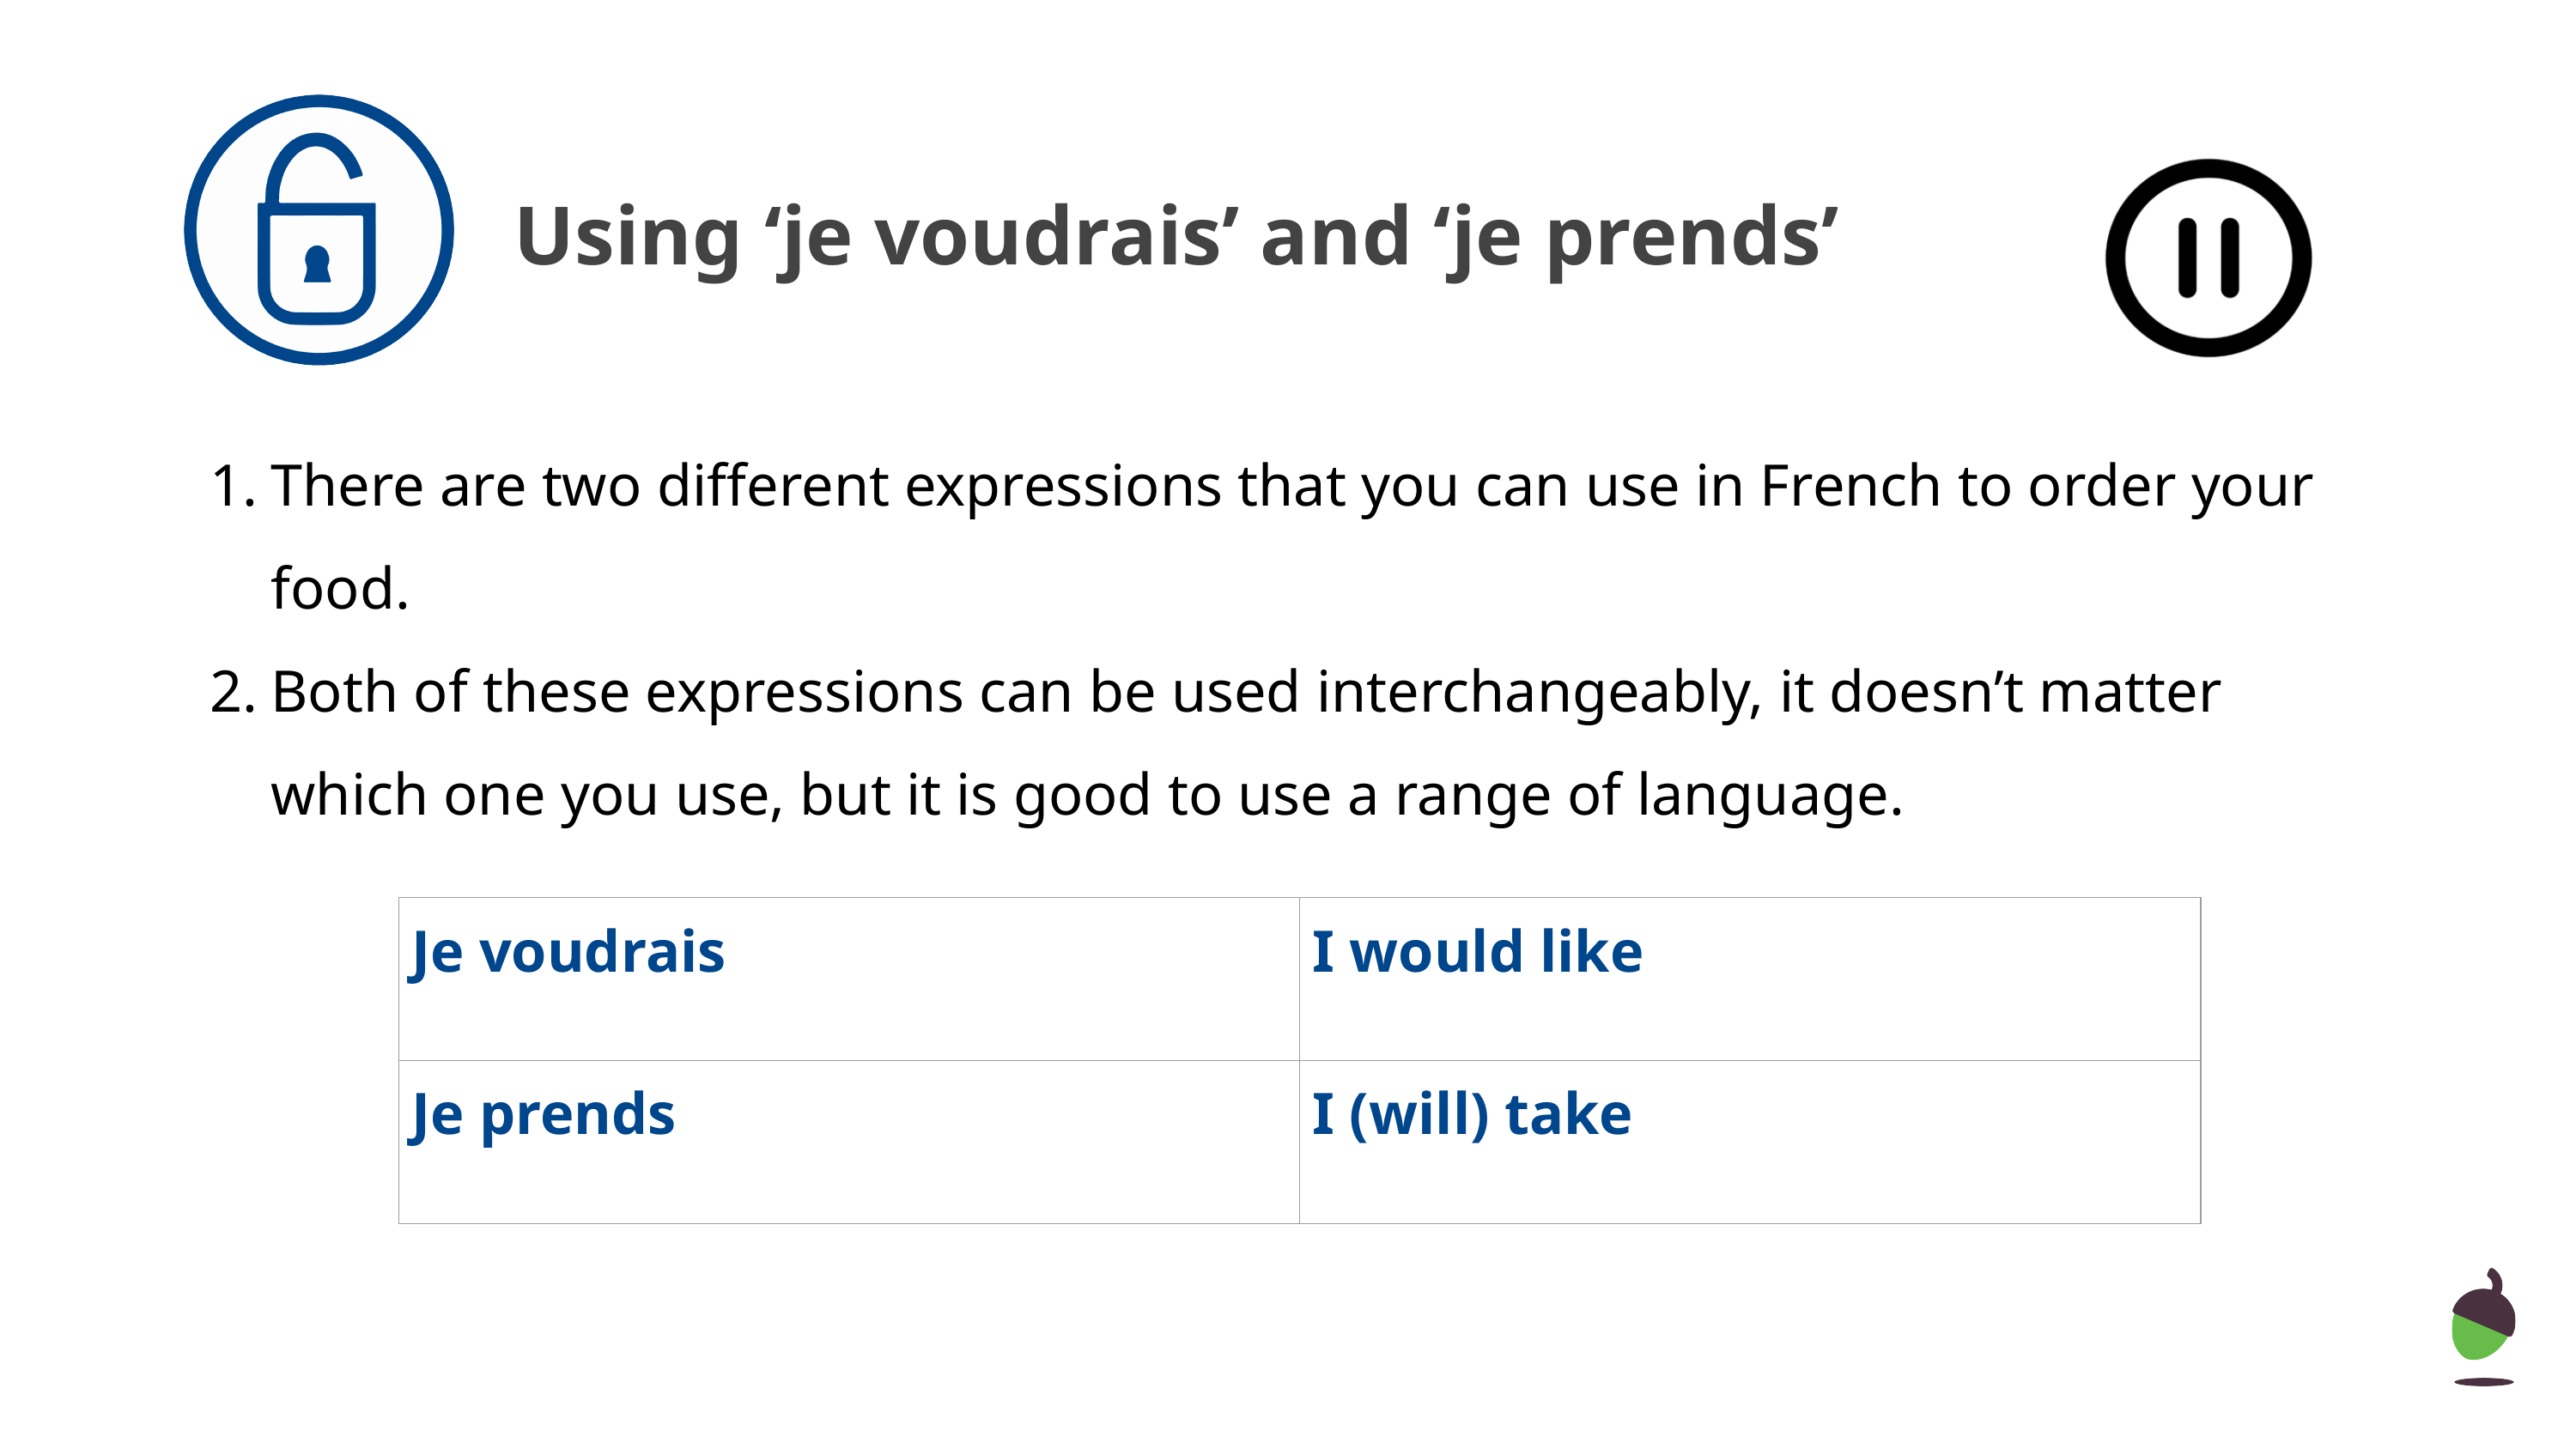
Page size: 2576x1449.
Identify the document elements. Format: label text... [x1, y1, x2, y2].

table_header I would like [1300, 898, 2200, 1060]
table_header Je voudrais [399, 898, 1299, 1060]
picture [2069, 142, 2350, 366]
text_box Using ‘je voudrais’ and ‘je prends’ [501, 171, 2063, 280]
table_cell I (will) take [1300, 1061, 2200, 1223]
picture [184, 94, 455, 366]
picture [2451, 1268, 2516, 1386]
table_cell Je prends [399, 1061, 1299, 1223]
text_box There are two different expressions that you can use in French to order your food. Both of these expressions can be used interchangeably, it doesn’t matter which one you use, but it is good to use a range of language. [193, 401, 2406, 830]
